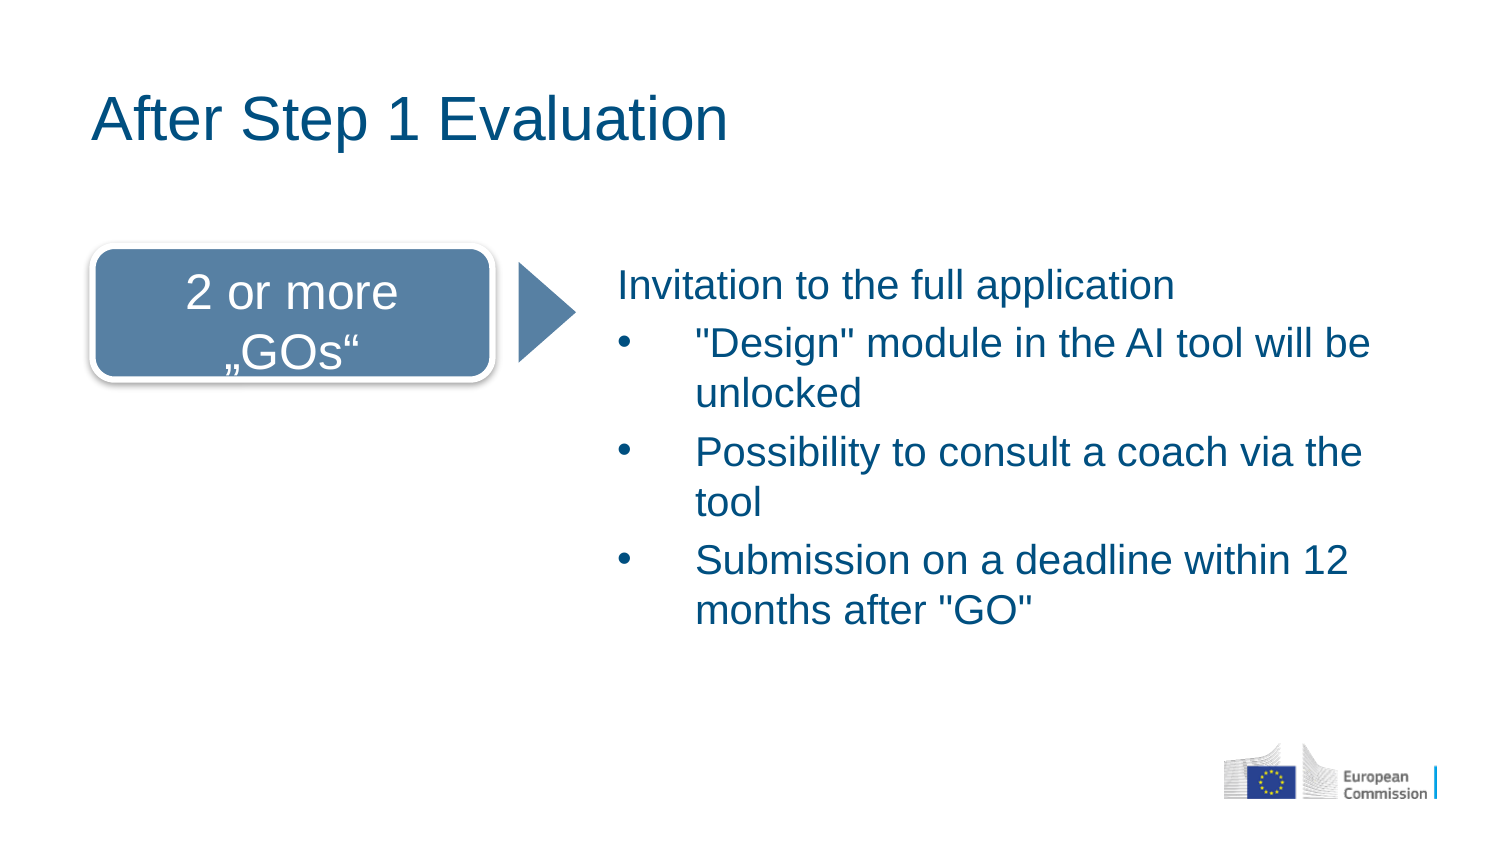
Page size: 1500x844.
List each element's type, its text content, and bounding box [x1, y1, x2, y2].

text_box Invitation to the full application "Design" module in the AI tool will be unlocked Possibility to consult a coach via the tool Submission on a deadline within 12 months after "GO" [602, 250, 1408, 641]
text_box 2 or more „GOs“ [92, 245, 493, 380]
picture [1224, 743, 1437, 799]
title After Step 1 Evaluation [76, 58, 1022, 180]
text_box [518, 261, 577, 363]
